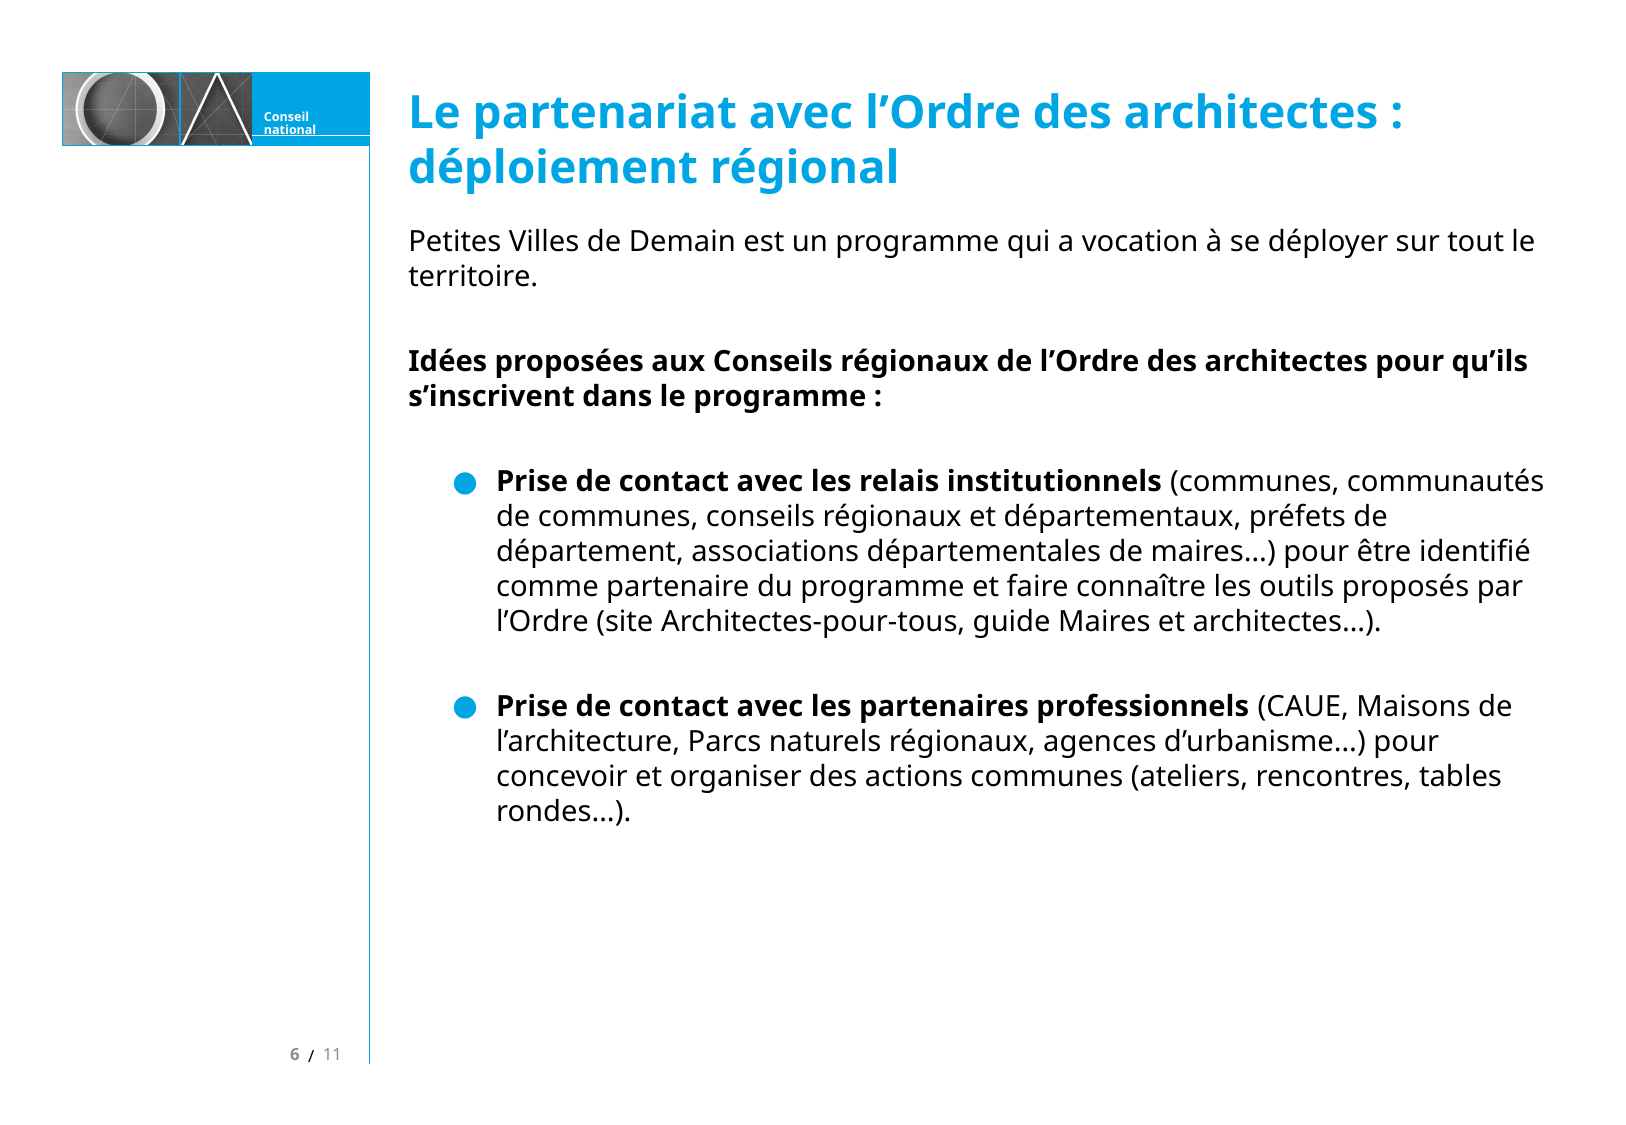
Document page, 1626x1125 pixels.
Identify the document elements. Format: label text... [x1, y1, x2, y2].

footer 11 [322, 1025, 368, 1086]
slide_number 6 [254, 1025, 300, 1086]
list Petites Villes de Demain est un programme qui a vocation à se déployer sur tout le territoire. Idées proposées aux Conseils régionaux de l’Ordre des architectes pour qu’ils s’inscrivent dans le programme : Prise de contact avec les relais institutionnels (communes, communautés de communes, conseils régionaux et départementaux, préfets de département, associations départementales de maires…) pour être identifié comme partenaire du programme et faire connaître les outils proposés par l’Ordre (site Architectes-pour-tous, guide Maires et architectes…). Prise de contact avec les partenaires professionnels (CAUE, Maisons de l’architecture, Parcs naturels régionaux, agences d’urbanisme…) pour concevoir et organiser des actions communes (ateliers, rencontres, tables rondes…). [393, 215, 1591, 1086]
picture [182, 74, 249, 144]
text_box Le partenariat avec l’Ordre des architectes : déploiement régional [393, 75, 1625, 215]
picture [64, 74, 178, 144]
list Conseil national [249, 72, 371, 146]
